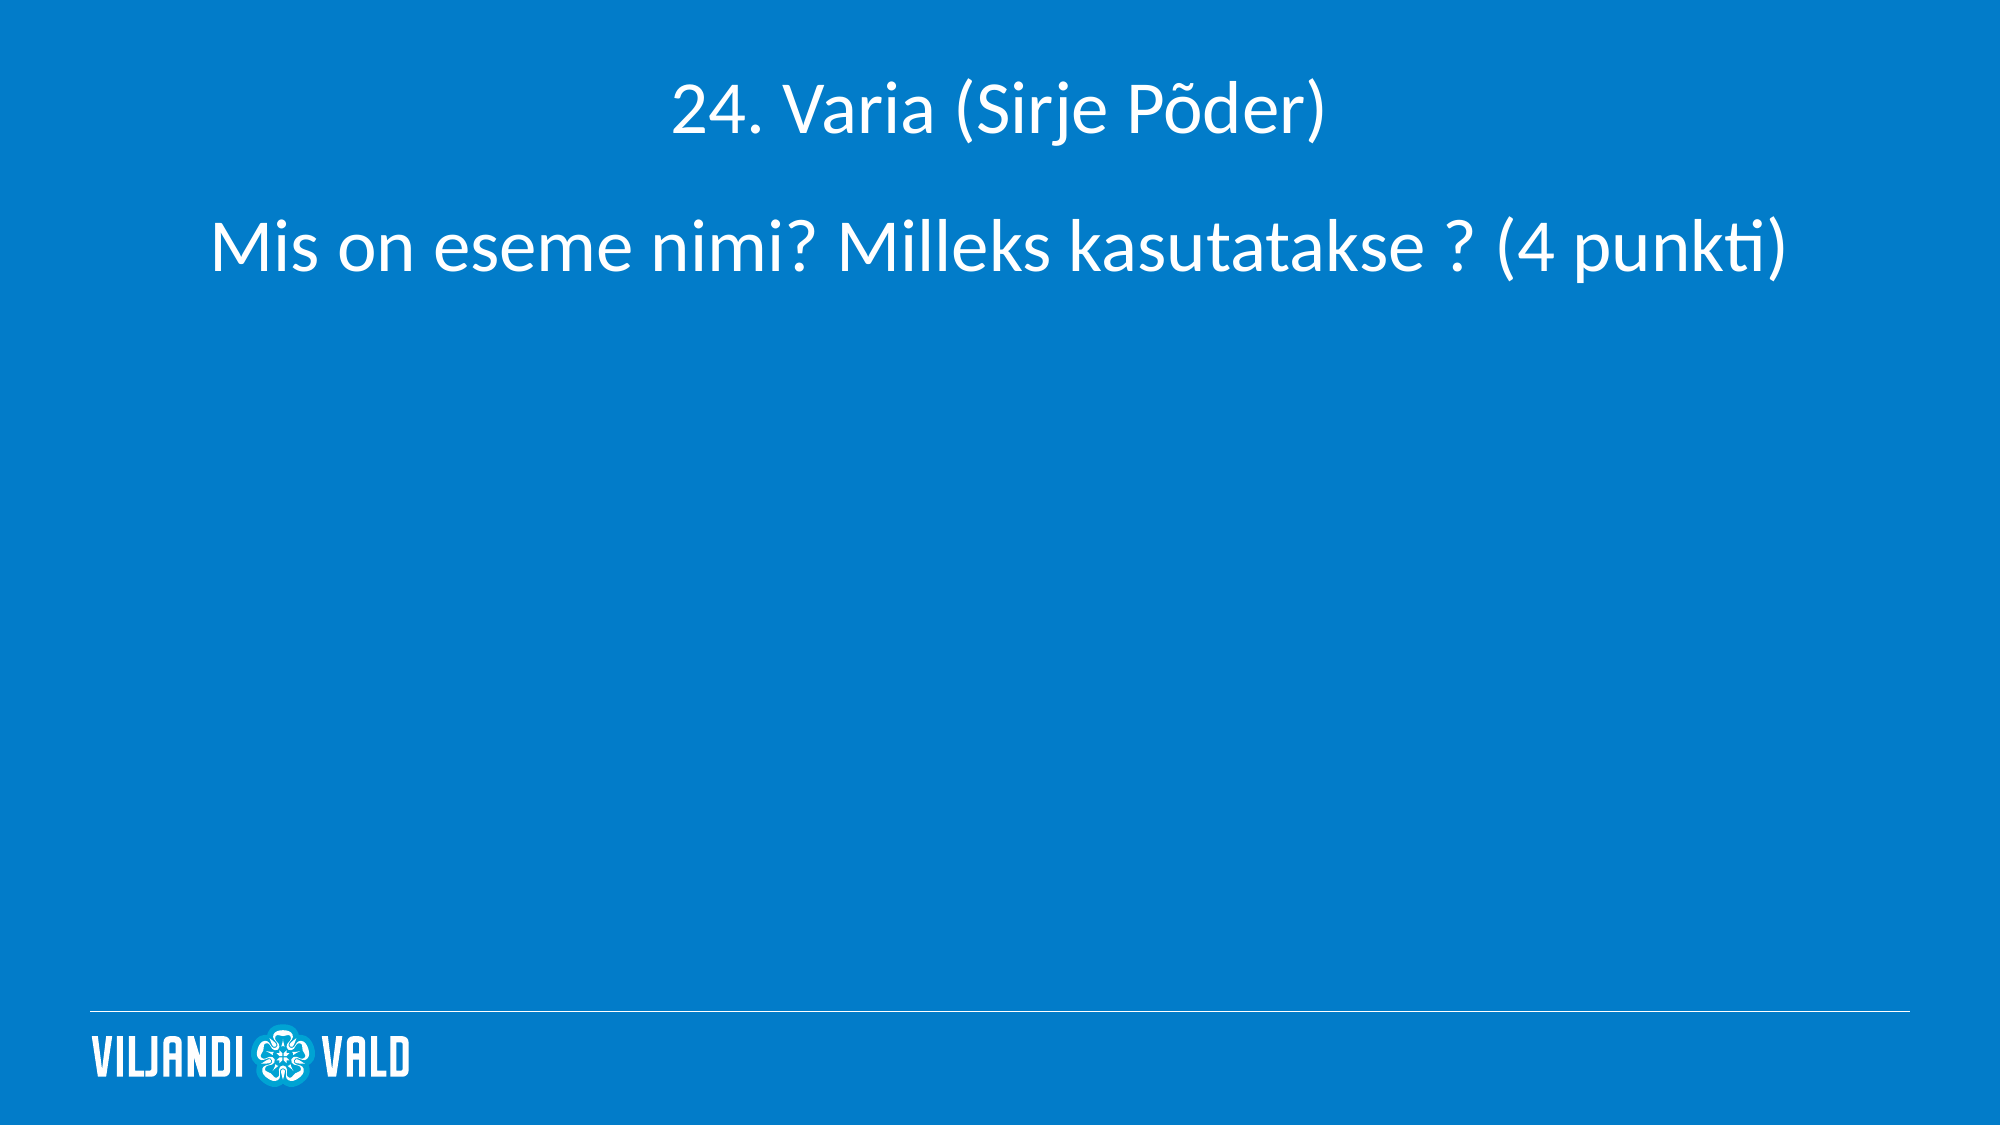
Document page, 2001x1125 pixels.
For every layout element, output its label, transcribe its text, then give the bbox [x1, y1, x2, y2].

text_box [90, 1022, 410, 1089]
title 24. Varia (Sirje Põder) [99, 45, 1900, 162]
list Mis on eseme nimi? Milleks kasutatakse ? (4 punkti) [99, 186, 1900, 1005]
